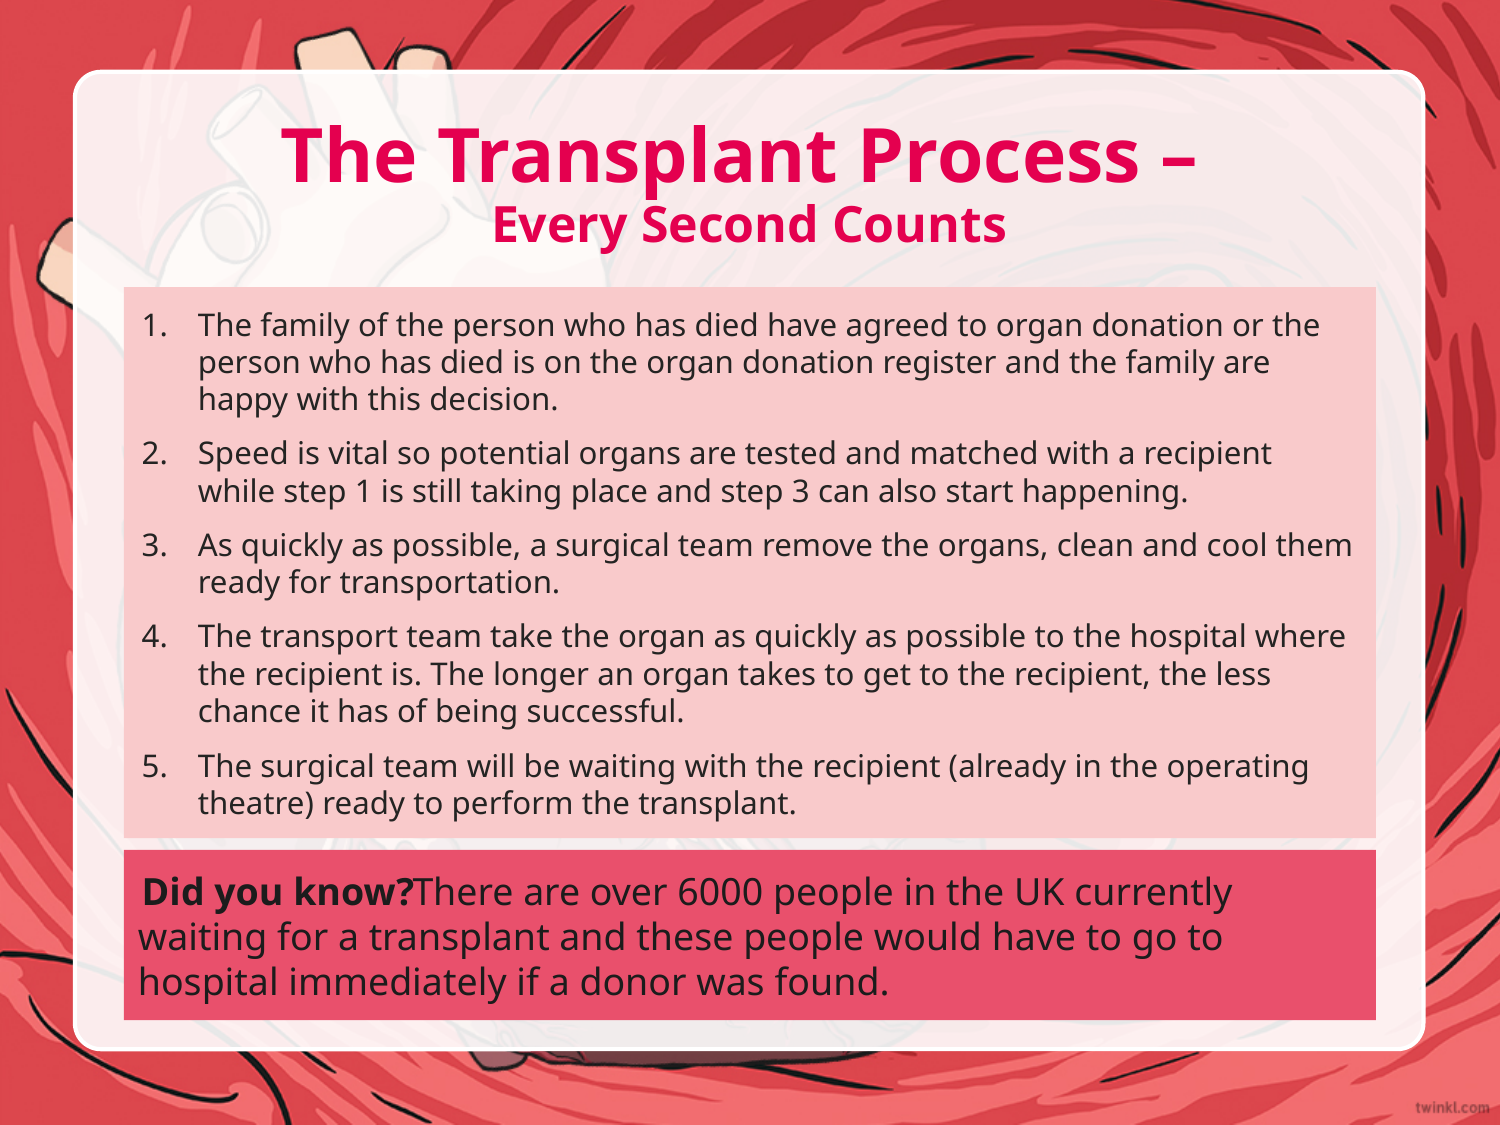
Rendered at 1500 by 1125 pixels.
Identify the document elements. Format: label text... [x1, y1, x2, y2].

title The Transplant Process – Every Second Counts [73, 125, 1426, 247]
picture [0, 0, 1500, 1125]
text_box There are over 6000 people in the UK currently waiting for a transplant and these people would have to go to hospital immediately if a donor was found. [123, 860, 1376, 1011]
text_box The family of the person who has died have agreed to organ donation or the person who has died is on the organ donation register and the family are happy with this decision. Speed is vital so potential organs are tested and matched with a recipient while step 1 is still taking place and step 3 can also start happening. As quickly as possible, a surgical team remove the organs, clean and cool them ready for transportation. The transport team take the organ as quickly as possible to the hospital where the recipient is. The longer an organ takes to get to the recipient, the less chance it has of being successful. The surgical team will be waiting with the recipient (already in the operating theatre) ready to perform the transplant. [123, 286, 1377, 839]
text_box Did you know? [123, 849, 1377, 1021]
